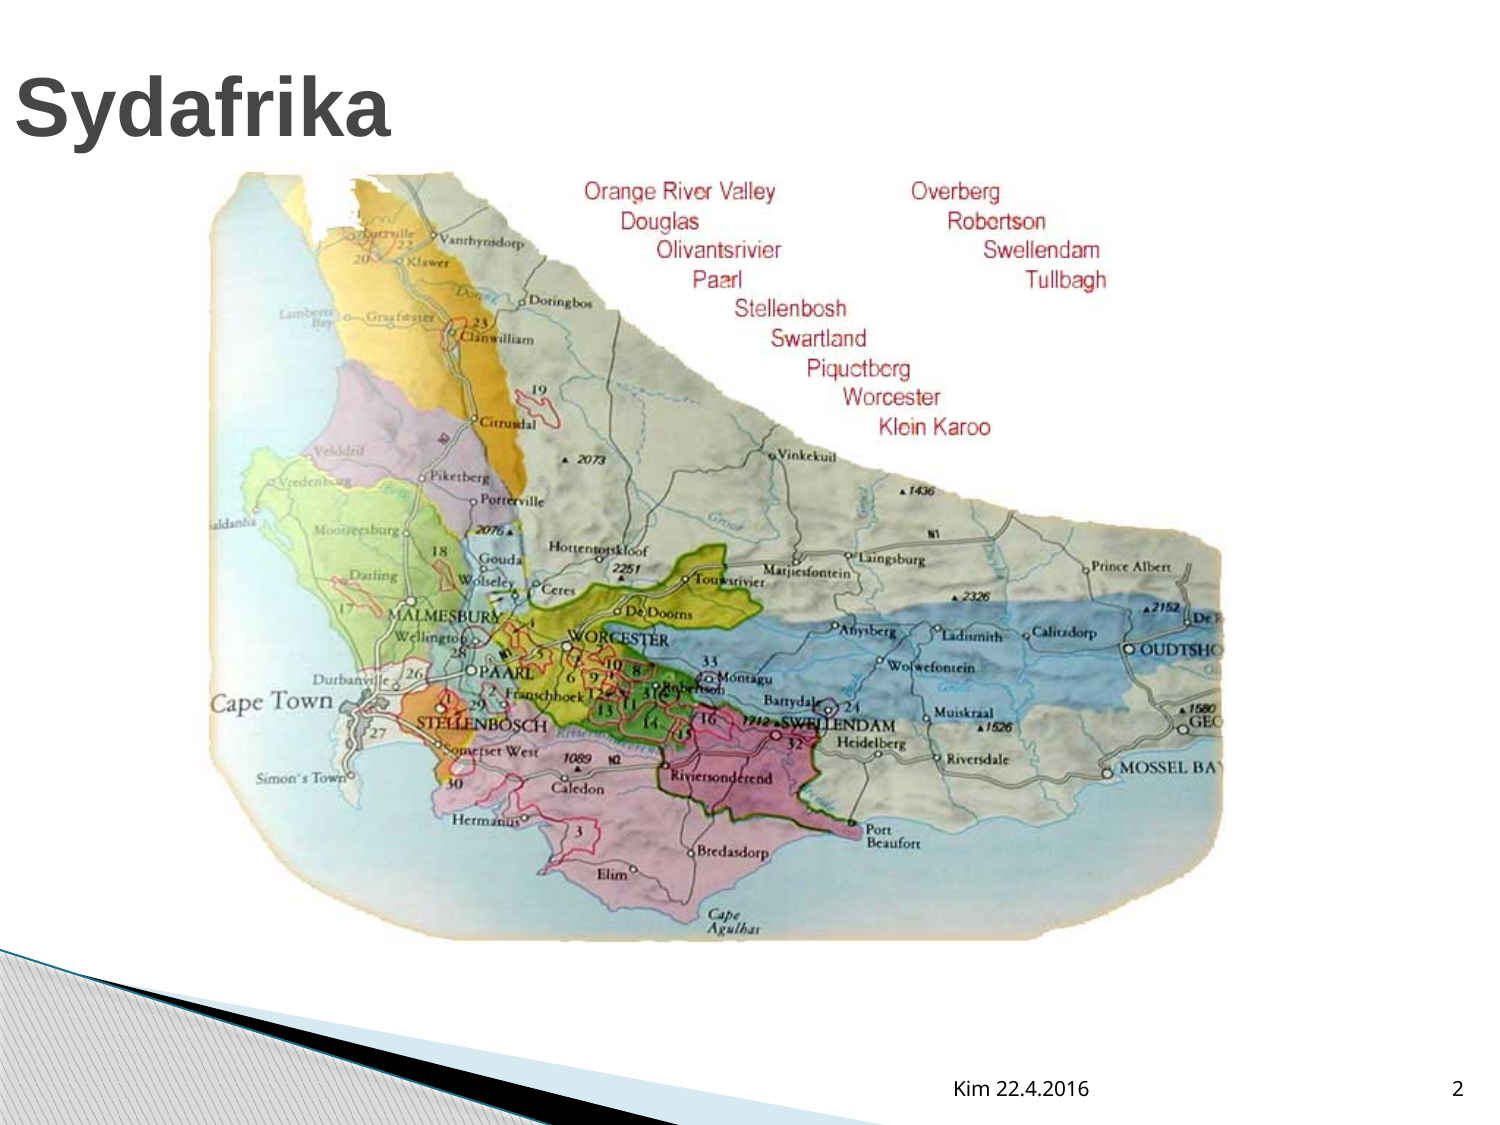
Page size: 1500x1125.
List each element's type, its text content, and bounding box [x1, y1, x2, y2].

slide_number 2 [1418, 1051, 1479, 1112]
picture [195, 160, 1235, 953]
footer Kim 22.4.2016 [718, 1051, 1105, 1112]
title Sydafrika [0, 45, 1203, 161]
